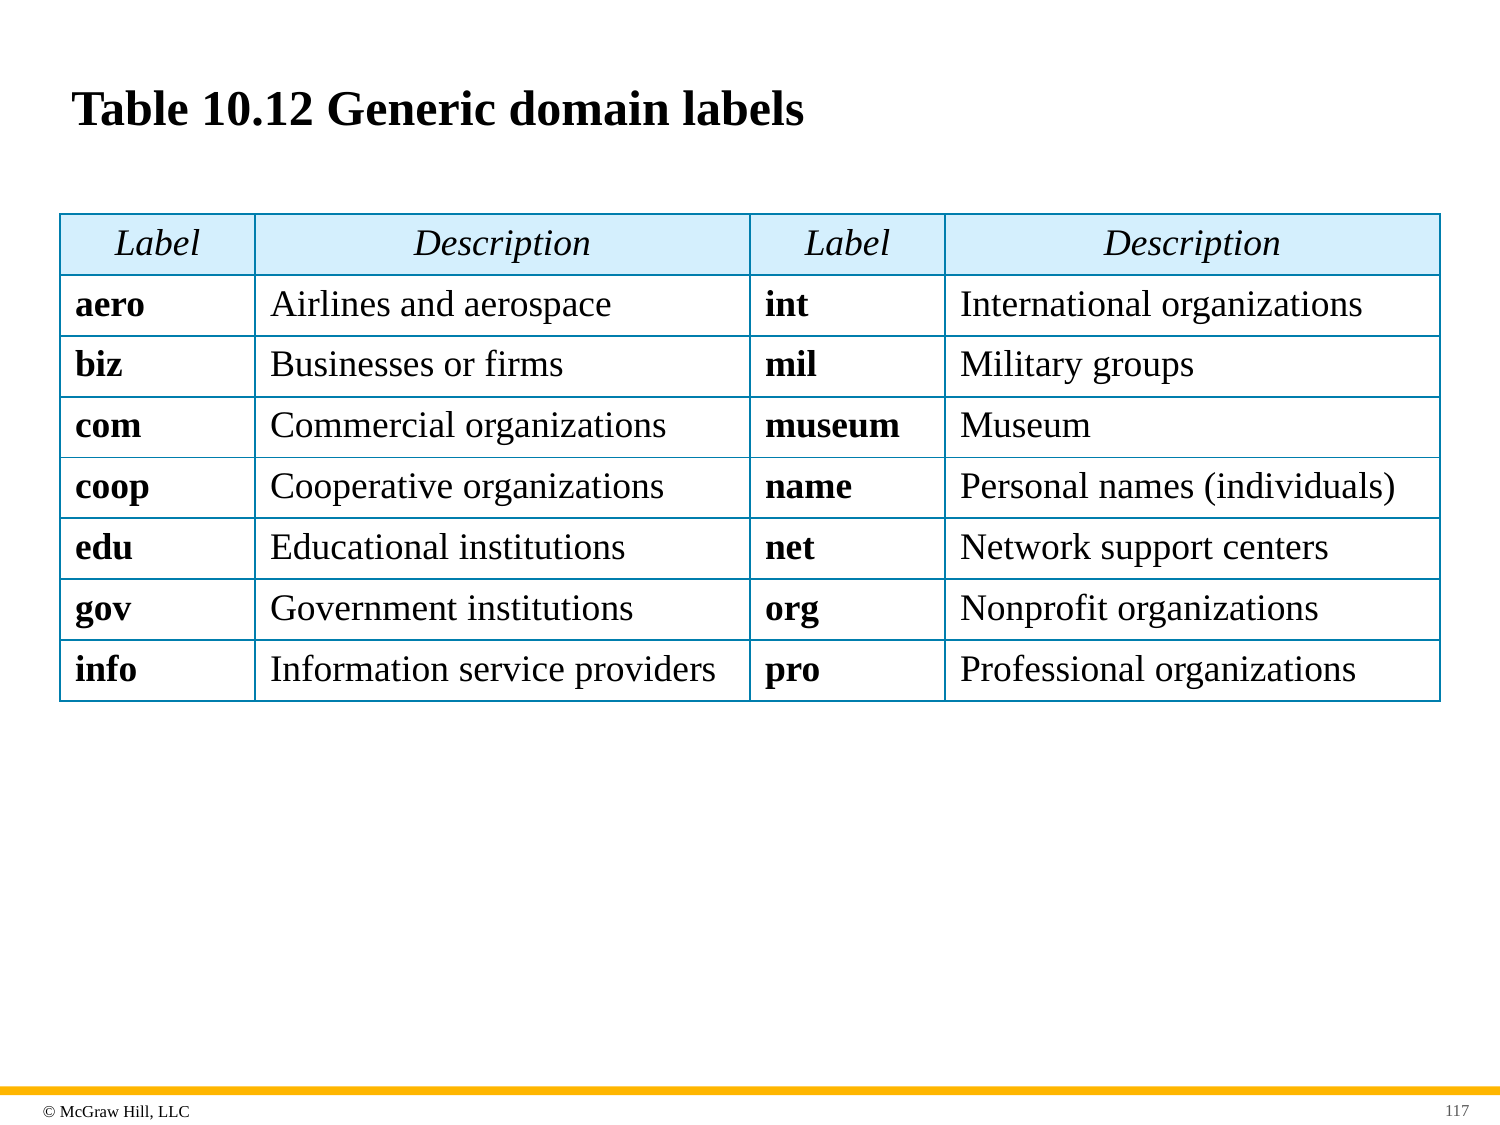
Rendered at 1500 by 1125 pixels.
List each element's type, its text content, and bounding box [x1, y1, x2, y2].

table_cell edu [61, 519, 254, 578]
table_header Description [946, 215, 1439, 274]
table_cell Government institutions [256, 580, 749, 639]
table_cell Network support centers [946, 519, 1439, 578]
table_cell Museum [946, 398, 1439, 457]
table_cell info [61, 641, 254, 700]
table_cell biz [61, 337, 254, 396]
table_header Label [61, 215, 254, 274]
table_cell com [61, 398, 254, 457]
table_cell Airlines and aerospace [256, 276, 749, 335]
table_header Description [256, 215, 749, 274]
table_cell Professional organizations [946, 641, 1439, 700]
table_cell org [751, 580, 944, 639]
table_cell Personal names (individuals) [946, 458, 1439, 517]
table_cell int [751, 276, 944, 335]
table_cell Nonprofit organizations [946, 580, 1439, 639]
title Table 10.12 Generic domain labels [56, 50, 1444, 162]
table_cell gov [61, 580, 254, 639]
table_cell aero [61, 276, 254, 335]
table_cell museum [751, 398, 944, 457]
table_cell International organizations [946, 276, 1439, 335]
table_cell mil [751, 337, 944, 396]
table_cell Military groups [946, 337, 1439, 396]
table_cell Information service providers [256, 641, 749, 700]
table_cell name [751, 458, 944, 517]
table_cell Commercial organizations [256, 398, 749, 457]
table_cell coop [61, 458, 254, 517]
slide_number 117 [1418, 1096, 1477, 1123]
table_cell net [751, 519, 944, 578]
table_cell pro [751, 641, 944, 700]
table_cell Businesses or firms [256, 337, 749, 396]
table_header Label [751, 215, 944, 274]
table_cell Educational institutions [256, 519, 749, 578]
table_cell Cooperative organizations [256, 458, 749, 517]
